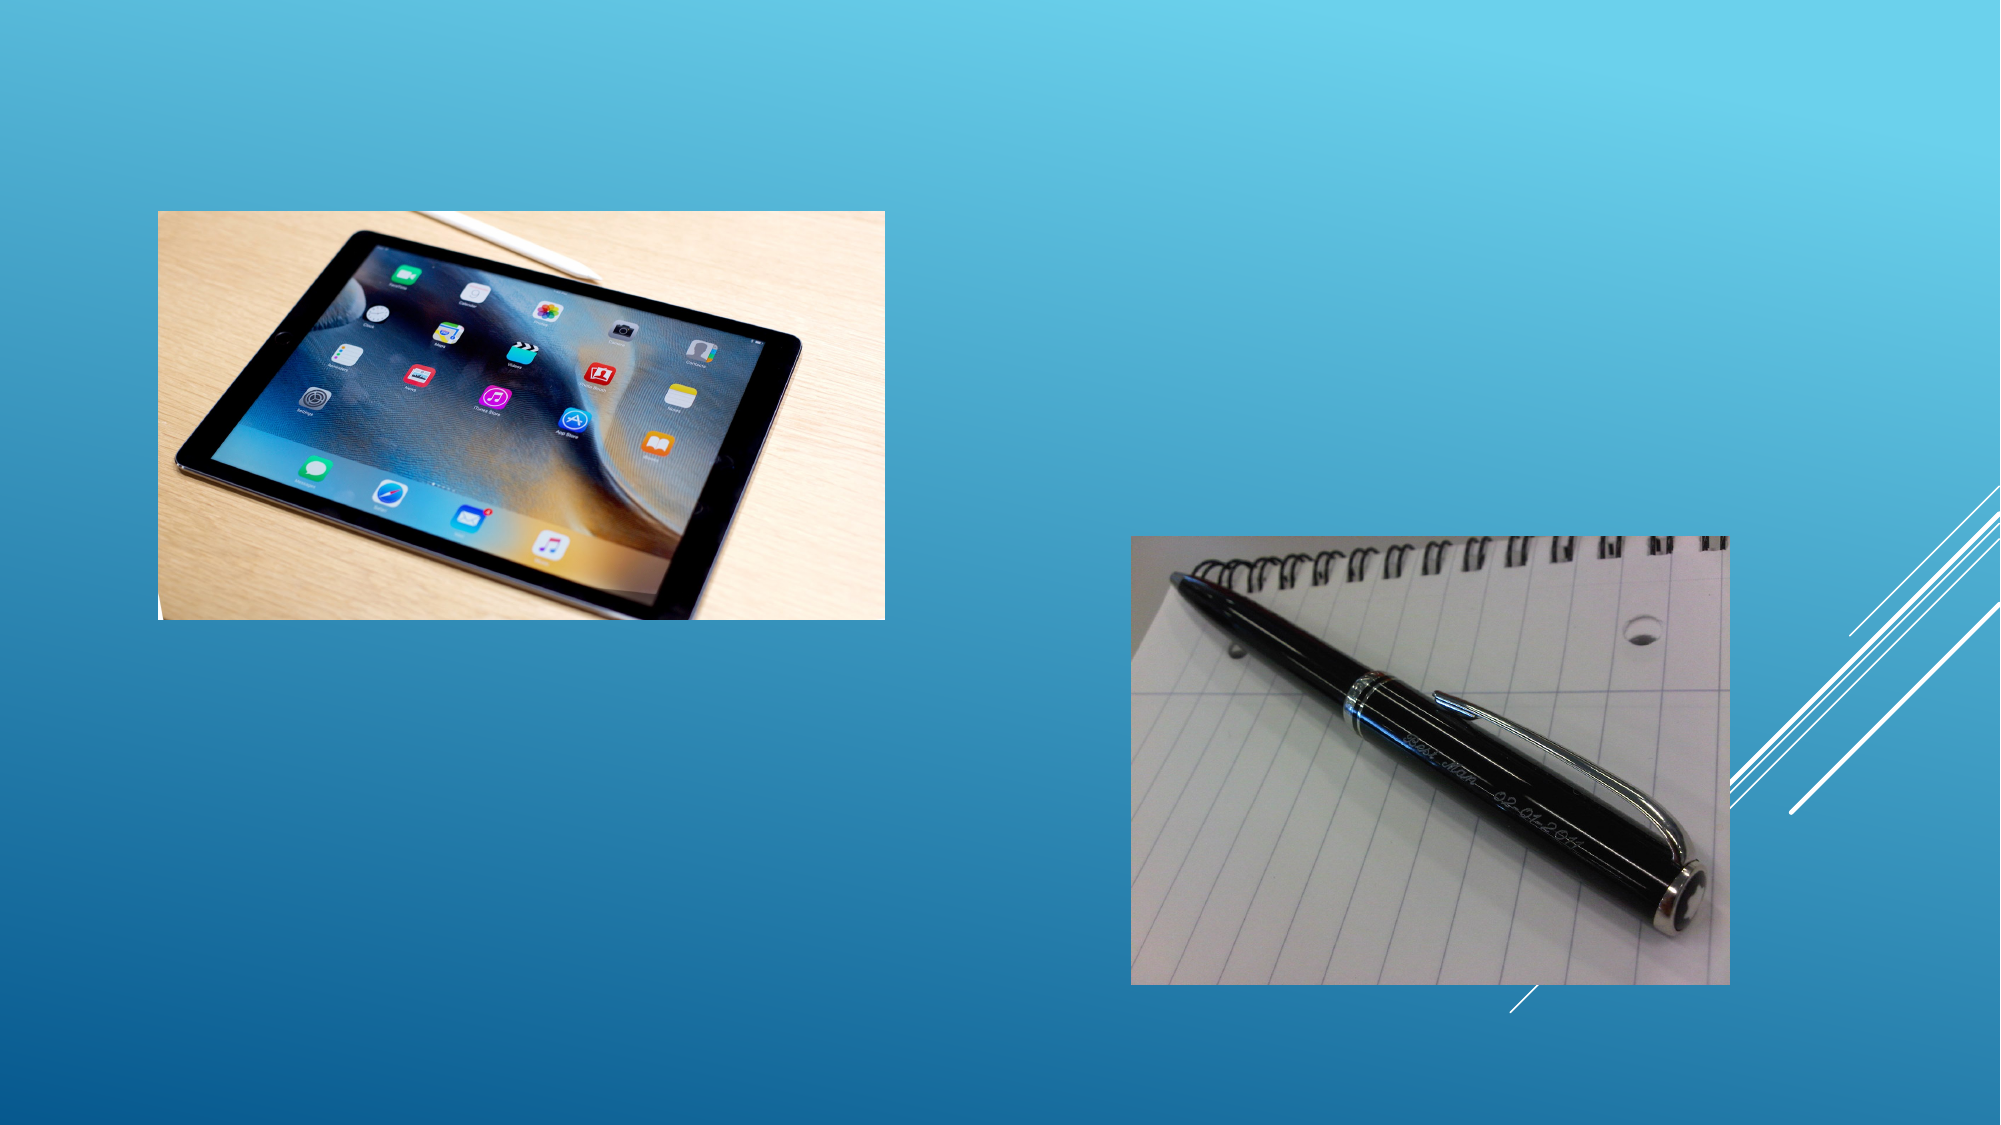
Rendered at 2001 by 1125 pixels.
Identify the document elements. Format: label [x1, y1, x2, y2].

picture [158, 211, 885, 621]
picture [1131, 536, 1731, 986]
